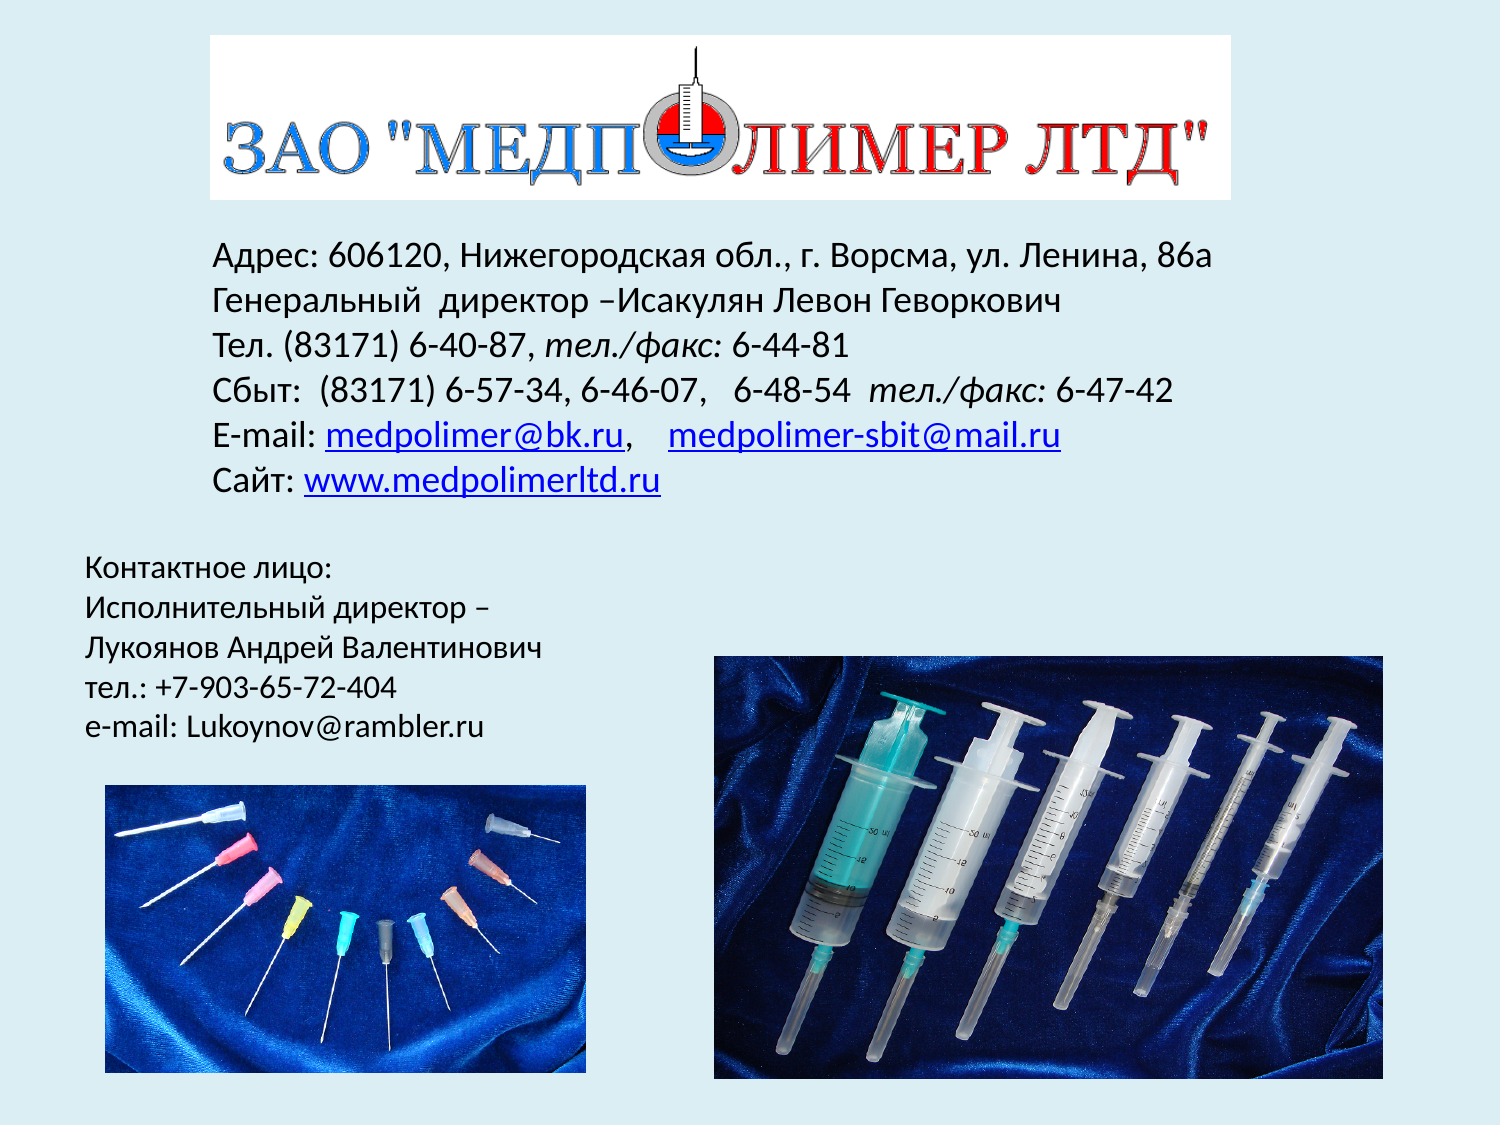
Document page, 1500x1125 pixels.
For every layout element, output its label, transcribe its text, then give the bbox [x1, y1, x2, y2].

picture [714, 655, 1384, 1079]
text_box Адрес: 606120, Нижегородская обл., г. Ворсма, ул. Ленина, 86а Генеральный директор –Исакулян Левон Геворкович Тел. (83171) 6-40-87, тел./факс: 6-44-81 Сбыт: (83171) 6-57-34, 6-46-07, 6-48-54 тел./факс: 6-47-42 E-mail: medpolimer@bk.ru, medpolimer-sbit@mail.ru Сайт: www.medpolimerltd.ru Контактное лицо: Исполнительный директор – Лукоянов Андрей Валентинович тел.: +7-903-65-72-404 e-mail: Lukoynov@rambler.ru [70, 222, 1442, 797]
picture [210, 34, 1231, 200]
picture [105, 784, 587, 1073]
